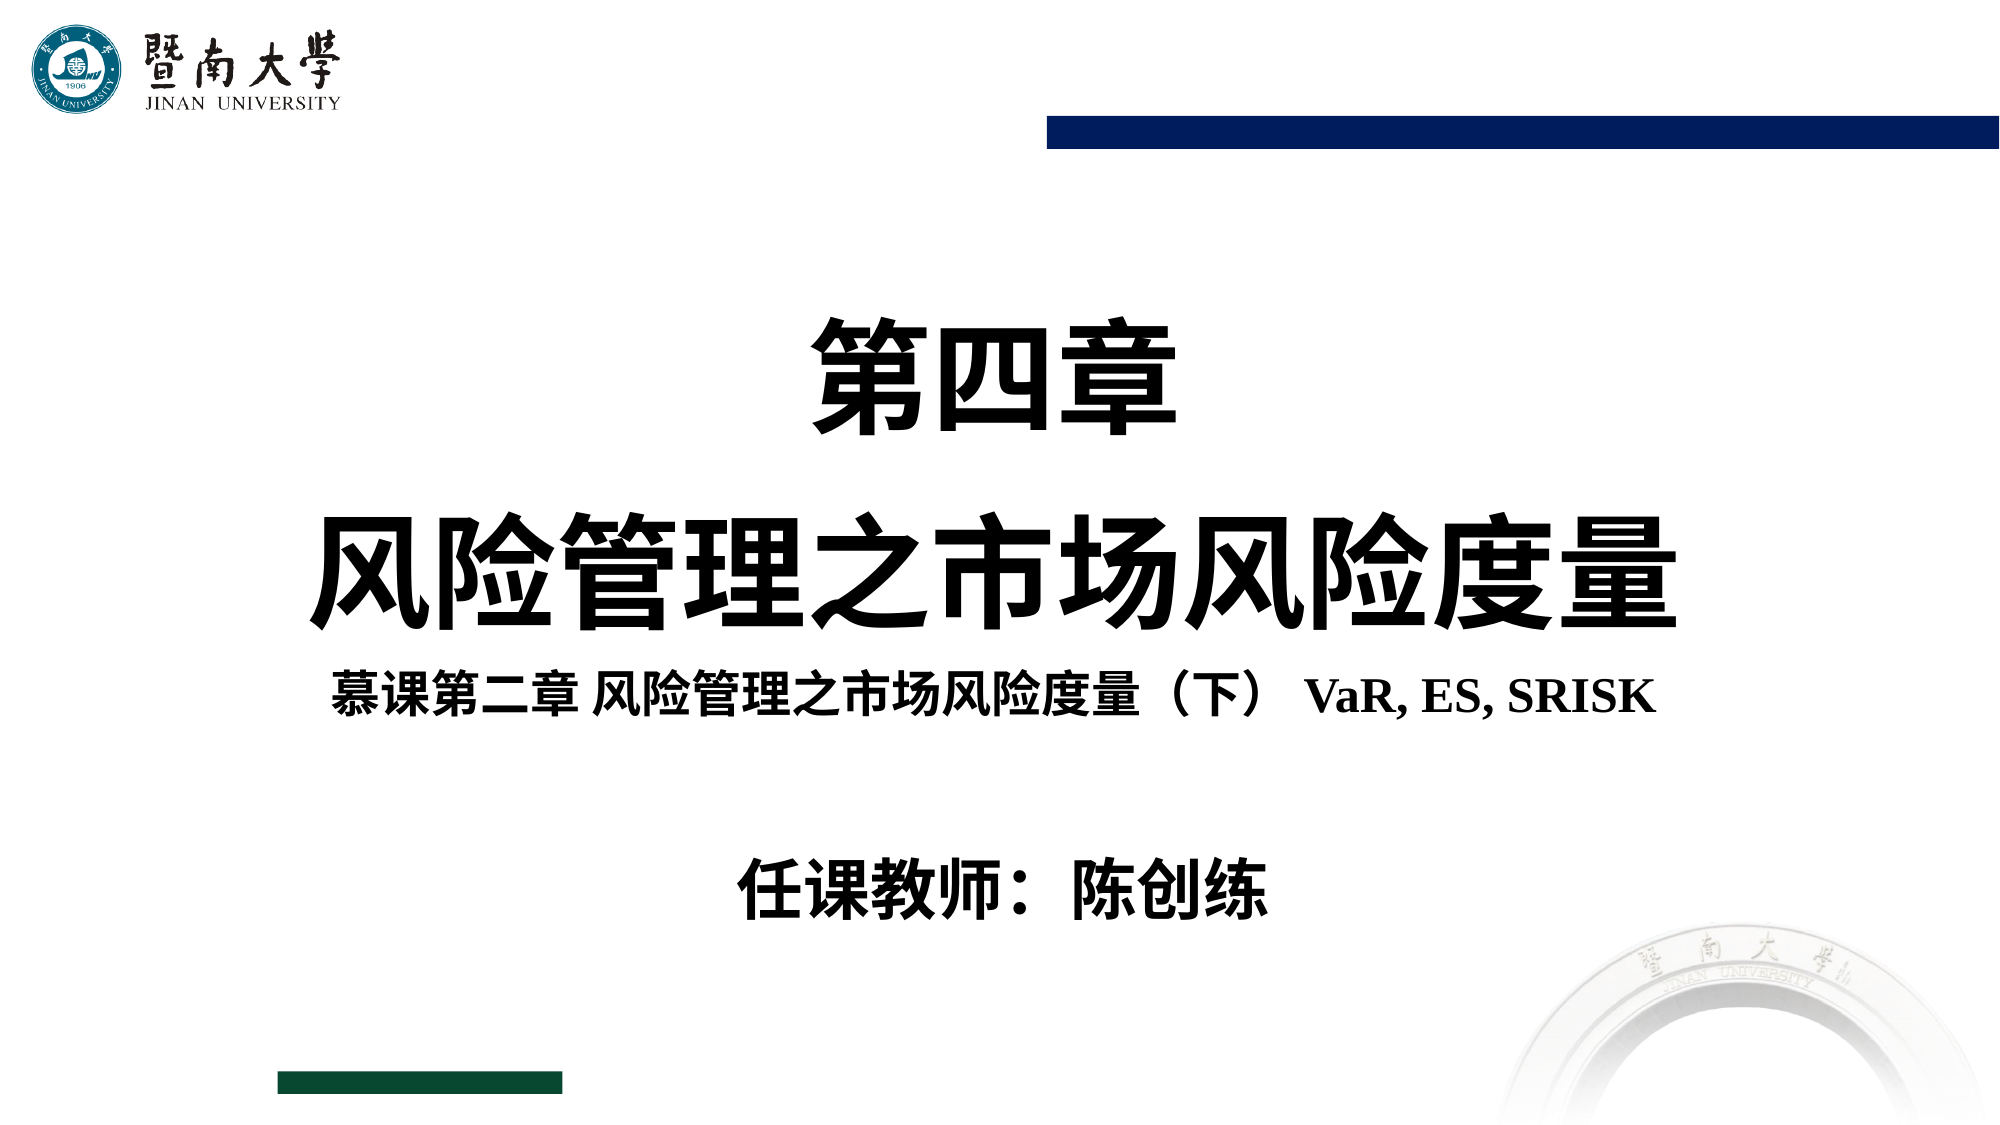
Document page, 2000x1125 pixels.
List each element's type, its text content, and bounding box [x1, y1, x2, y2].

picture [1428, 896, 2000, 1125]
picture [31, 24, 341, 114]
text_box 任课教师：陈创练 [39, 801, 1969, 935]
text_box [277, 1071, 563, 1094]
text_box [1046, 115, 2000, 149]
text_box 第四章 风险管理之市场风险度量 慕课第二章 风险管理之市场风险度量（下）VaR, ES, SRISK [19, 342, 1969, 634]
